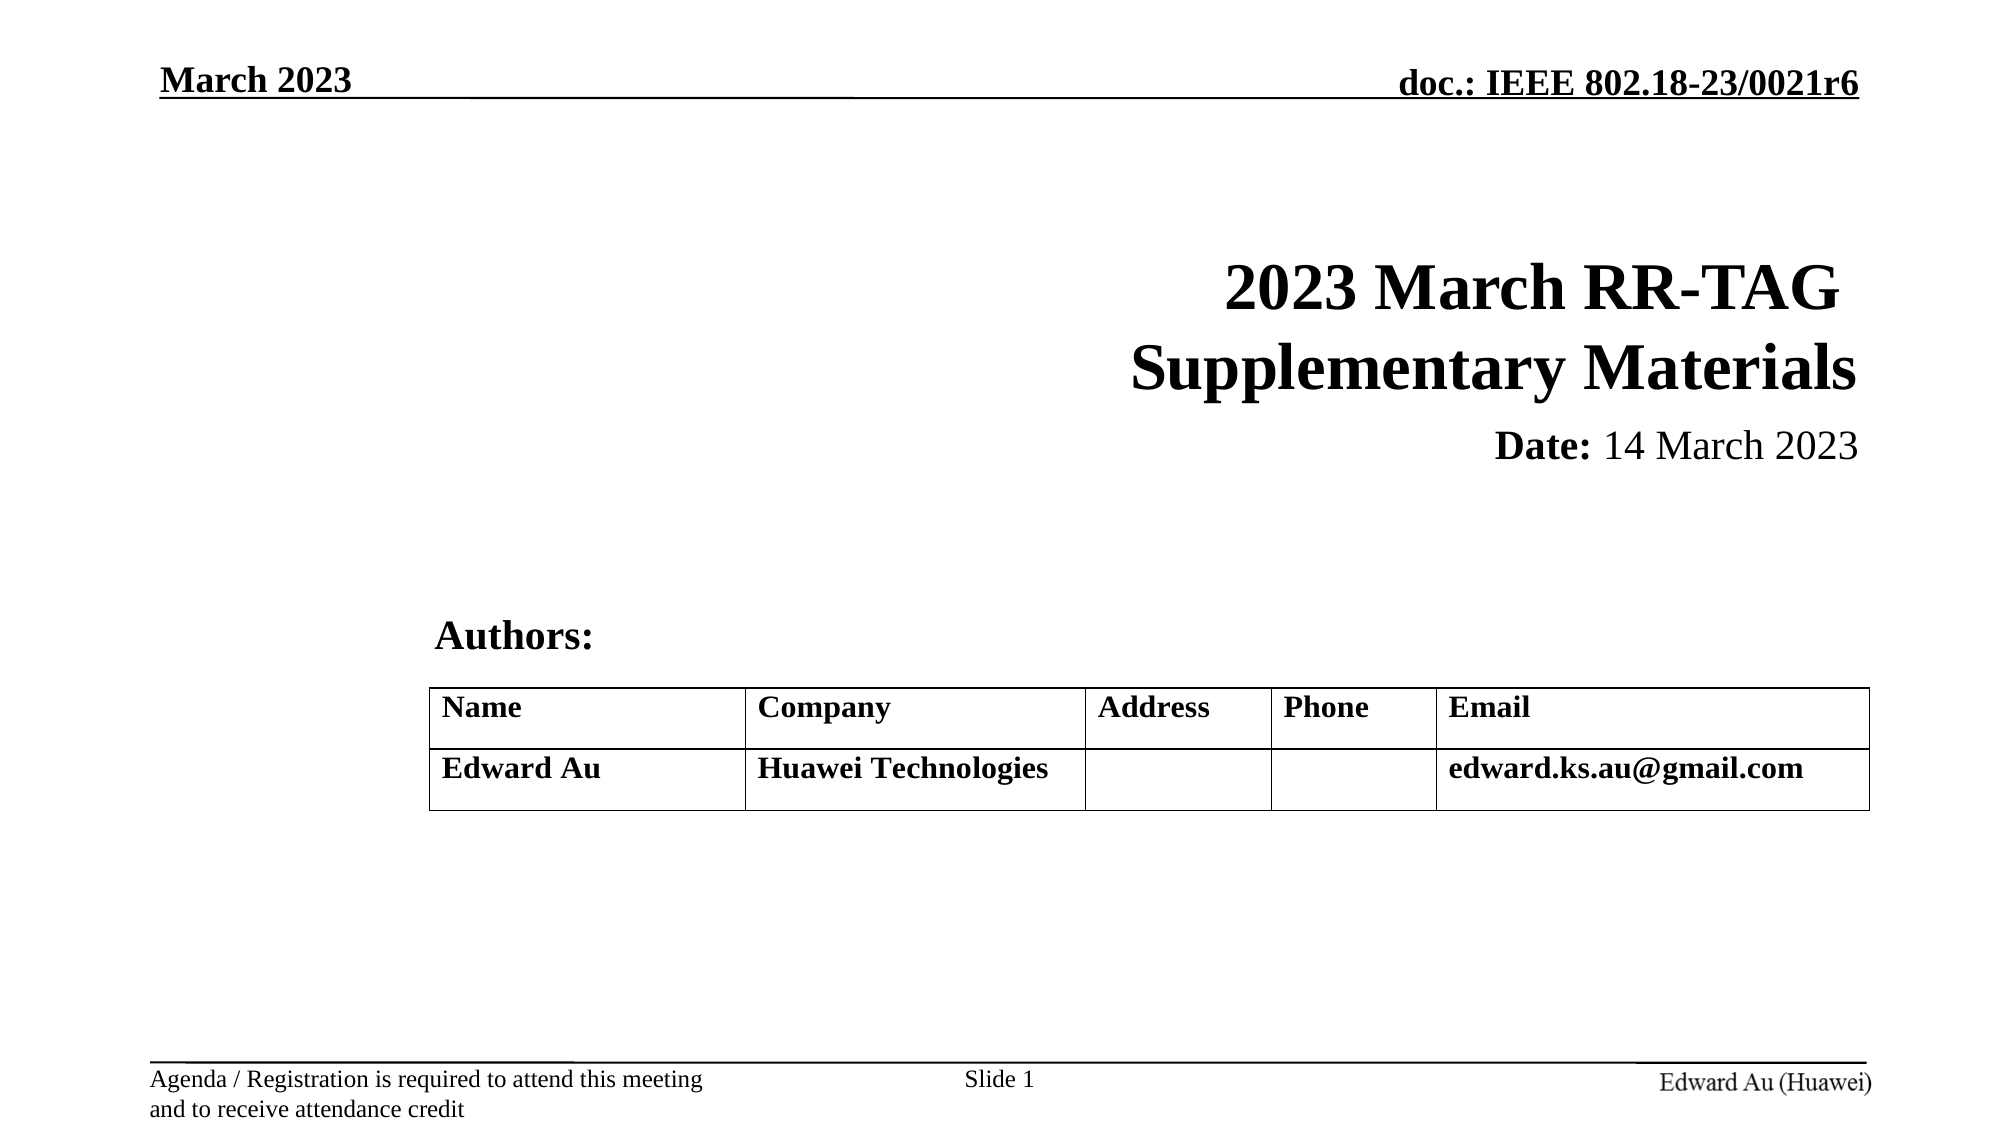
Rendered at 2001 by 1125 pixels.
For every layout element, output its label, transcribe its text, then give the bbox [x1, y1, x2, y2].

list Date: 14 March 2023 [598, 410, 1875, 538]
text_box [412, 687, 1909, 1125]
text_box Authors: [419, 599, 657, 663]
title 2023 March RR-TAG Supplementary Materials [474, 235, 1875, 411]
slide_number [160, 54, 539, 101]
